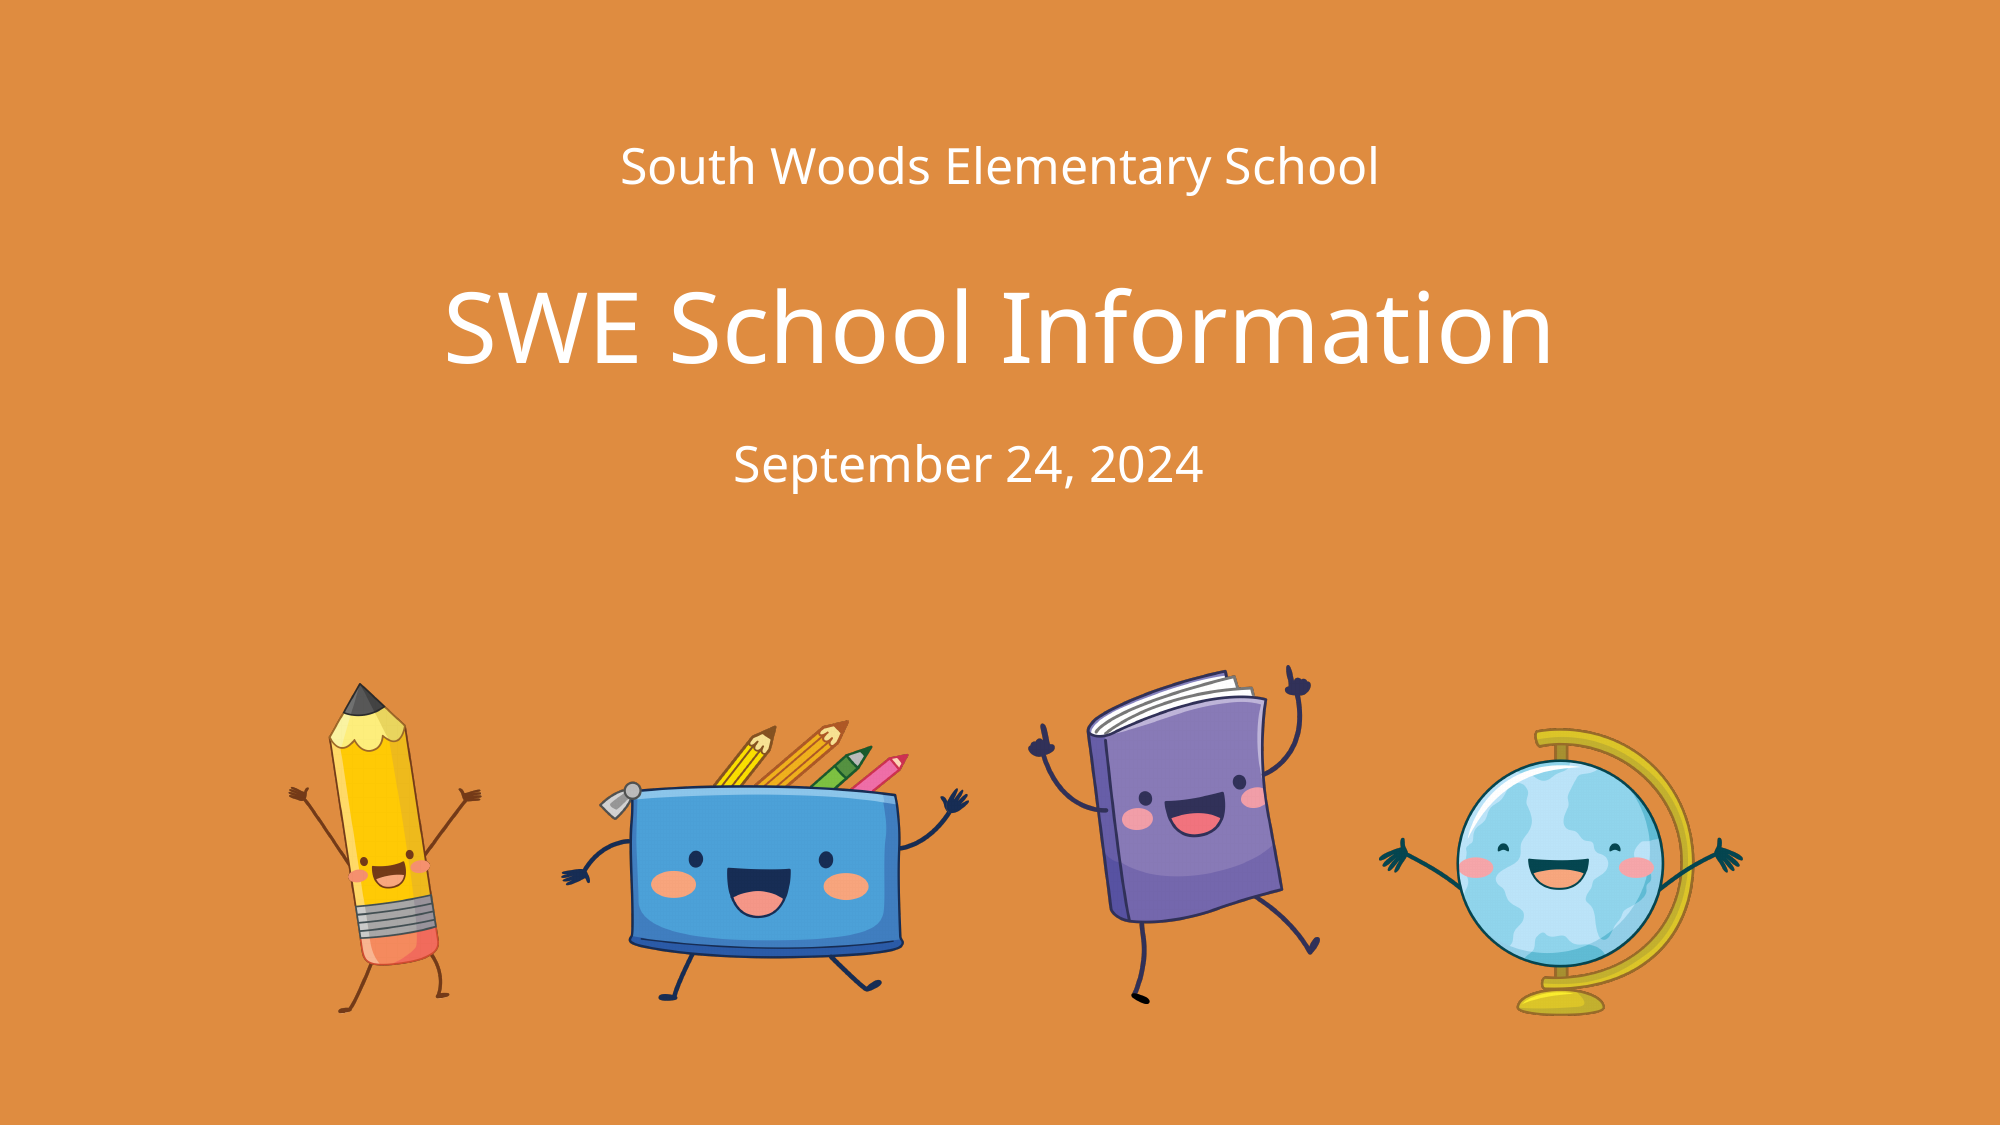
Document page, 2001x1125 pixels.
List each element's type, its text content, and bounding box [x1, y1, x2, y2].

picture [1379, 728, 1743, 1016]
title South Woods Elementary School [475, 133, 1526, 239]
picture [274, 668, 510, 1015]
list SWE School Information [400, 271, 1601, 459]
picture [1028, 665, 1320, 1004]
picture [561, 720, 969, 1001]
list September 24, 2024 [406, 432, 1532, 538]
